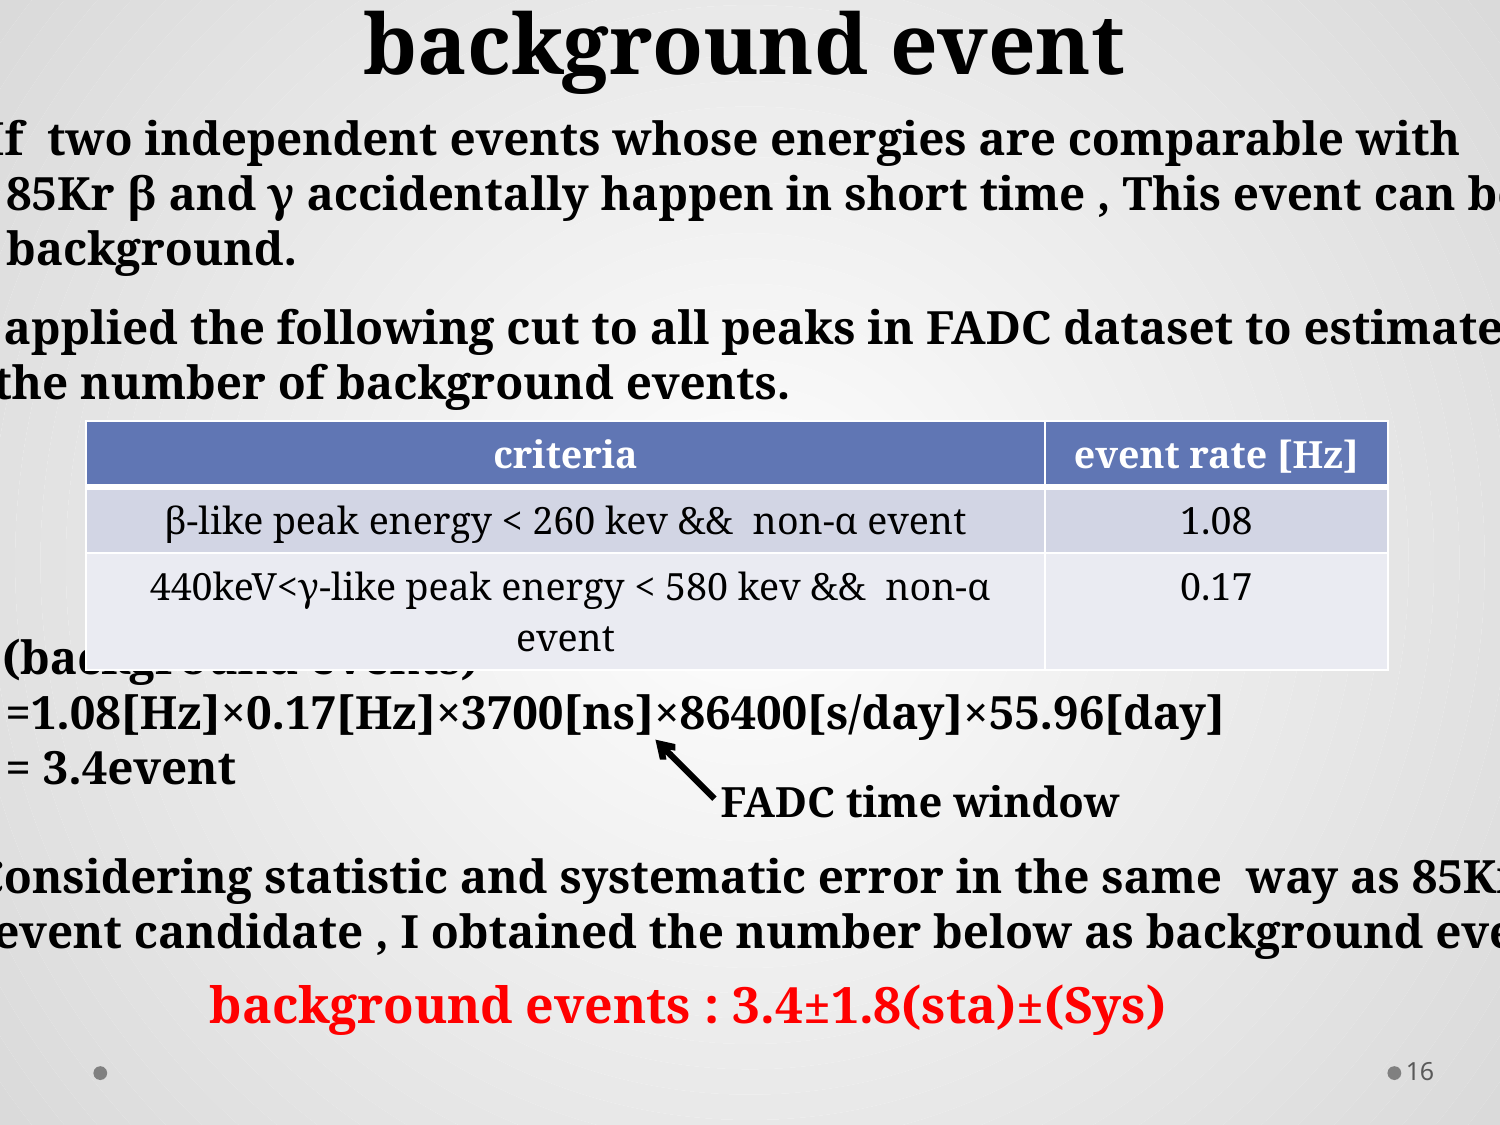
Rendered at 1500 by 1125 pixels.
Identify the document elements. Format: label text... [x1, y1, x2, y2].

text_box ・I applied the following cut to all peaks in FADC dataset to estimate the number of background events. (background events) =1.08[Hz]×0.17[Hz]×3700[ns]×86400[s/day]×55.96[day] = 3.4event ・Considering statistic and systematic error in the same way as 85Kr event candidate , I obtained the number below as background event. [0, 291, 1500, 966]
table_cell 1.08 [1046, 490, 1387, 552]
text_box FADC time window [705, 768, 1135, 834]
table_cell 0.17 [1046, 554, 1387, 669]
text_box ・If two independent events whose energies are comparable with 85Kr β and γ accidentally happen in short time , This event can be background. [0, 101, 1500, 282]
table_header criteria [87, 422, 1044, 484]
table_cell β-like peak energy < 260 kev && non-α event [87, 490, 1044, 552]
slide_number 16 [1401, 1042, 1494, 1103]
table_header event rate [Hz] [1046, 422, 1387, 484]
text_box background event [349, 0, 1140, 99]
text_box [655, 739, 715, 799]
table_cell 440keV<γ-like peak energy < 580 kev && non-α event [87, 554, 1044, 669]
